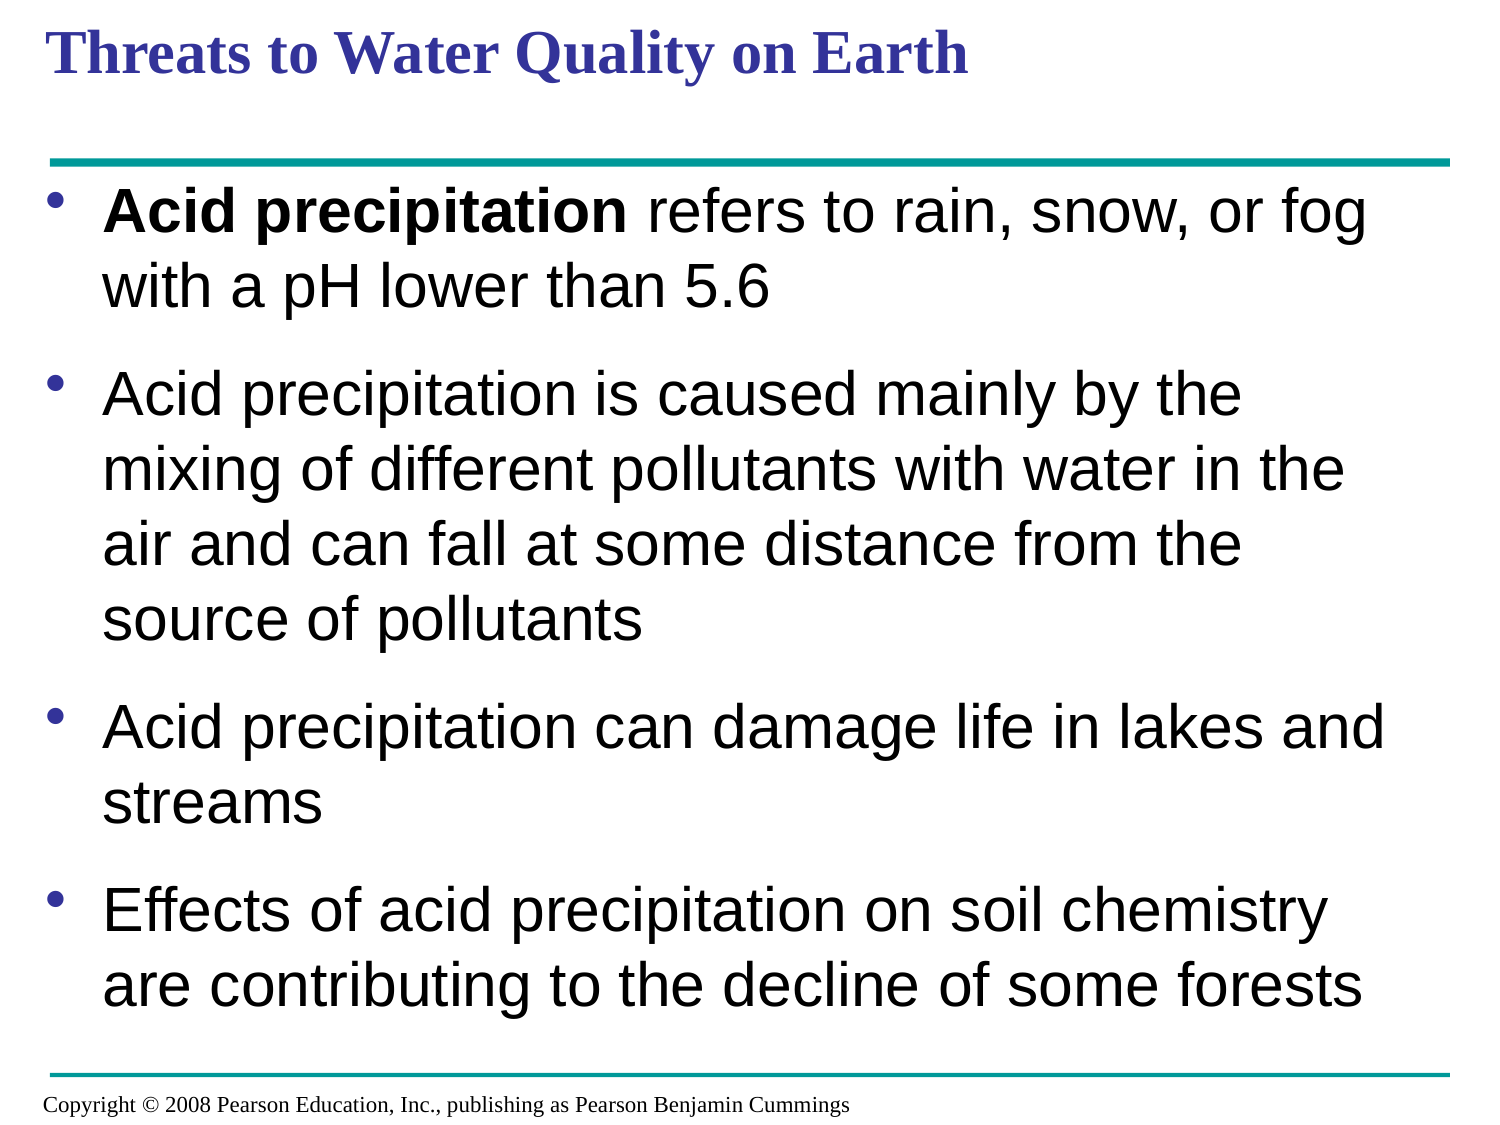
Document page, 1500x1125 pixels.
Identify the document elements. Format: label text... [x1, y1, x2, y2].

list Acid precipitation refers to rain, snow, or fog with a pH lower than 5.6 Acid precipitation is caused mainly by the mixing of different pollutants with water in the air and can fall at some distance from the source of pollutants Acid precipitation can damage life in lakes and streams Effects of acid precipitation on soil chemistry are contributing to the decline of some forests [36, 161, 1438, 1091]
text_box Copyright © 2008 Pearson Education, Inc., publishing as Pearson Benjamin Cummings [35, 1081, 936, 1125]
title Threats to Water Quality on Earth [36, 11, 1438, 96]
